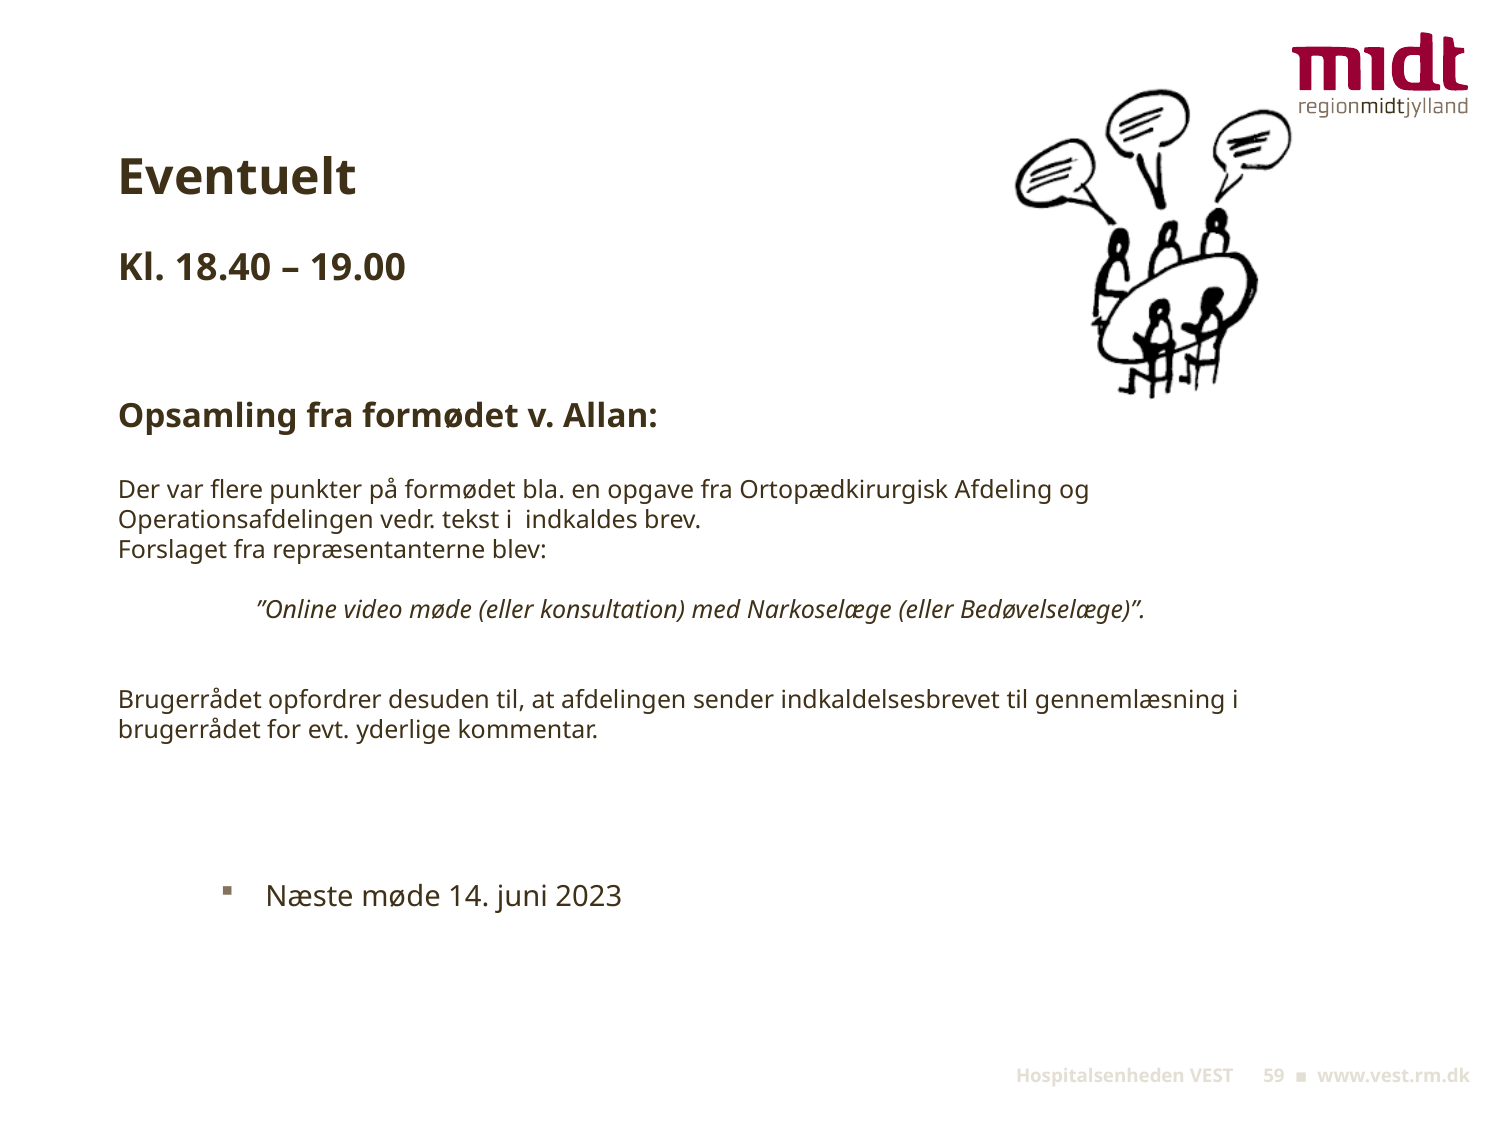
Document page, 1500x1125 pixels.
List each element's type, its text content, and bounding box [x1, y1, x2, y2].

footer Hospitalsenheden VEST 59 ▪ www.vest.rm.dk [649, 1038, 1471, 1090]
list Opsamling fra formødet v. Allan: Der var flere punkter på formødet bla. en opgave fra Ortopædkirurgisk Afdeling og Operationsafdelingen vedr. tekst i indkaldes brev. Forslaget fra repræsentanterne blev: ”Online video møde (eller konsultation) med Narkoselæge (eller Bedøvelselæge)”. Brugerrådet opfordrer desuden til, at afdelingen sender indkaldelsesbrevet til gennemlæsning i brugerrådet for evt. yderlige kommentar. Næste møde 14. juni 2023 [117, 354, 1299, 1012]
picture [1009, 83, 1299, 405]
title Eventuelt Kl. 18.40 – 19.00 [117, 138, 1004, 288]
